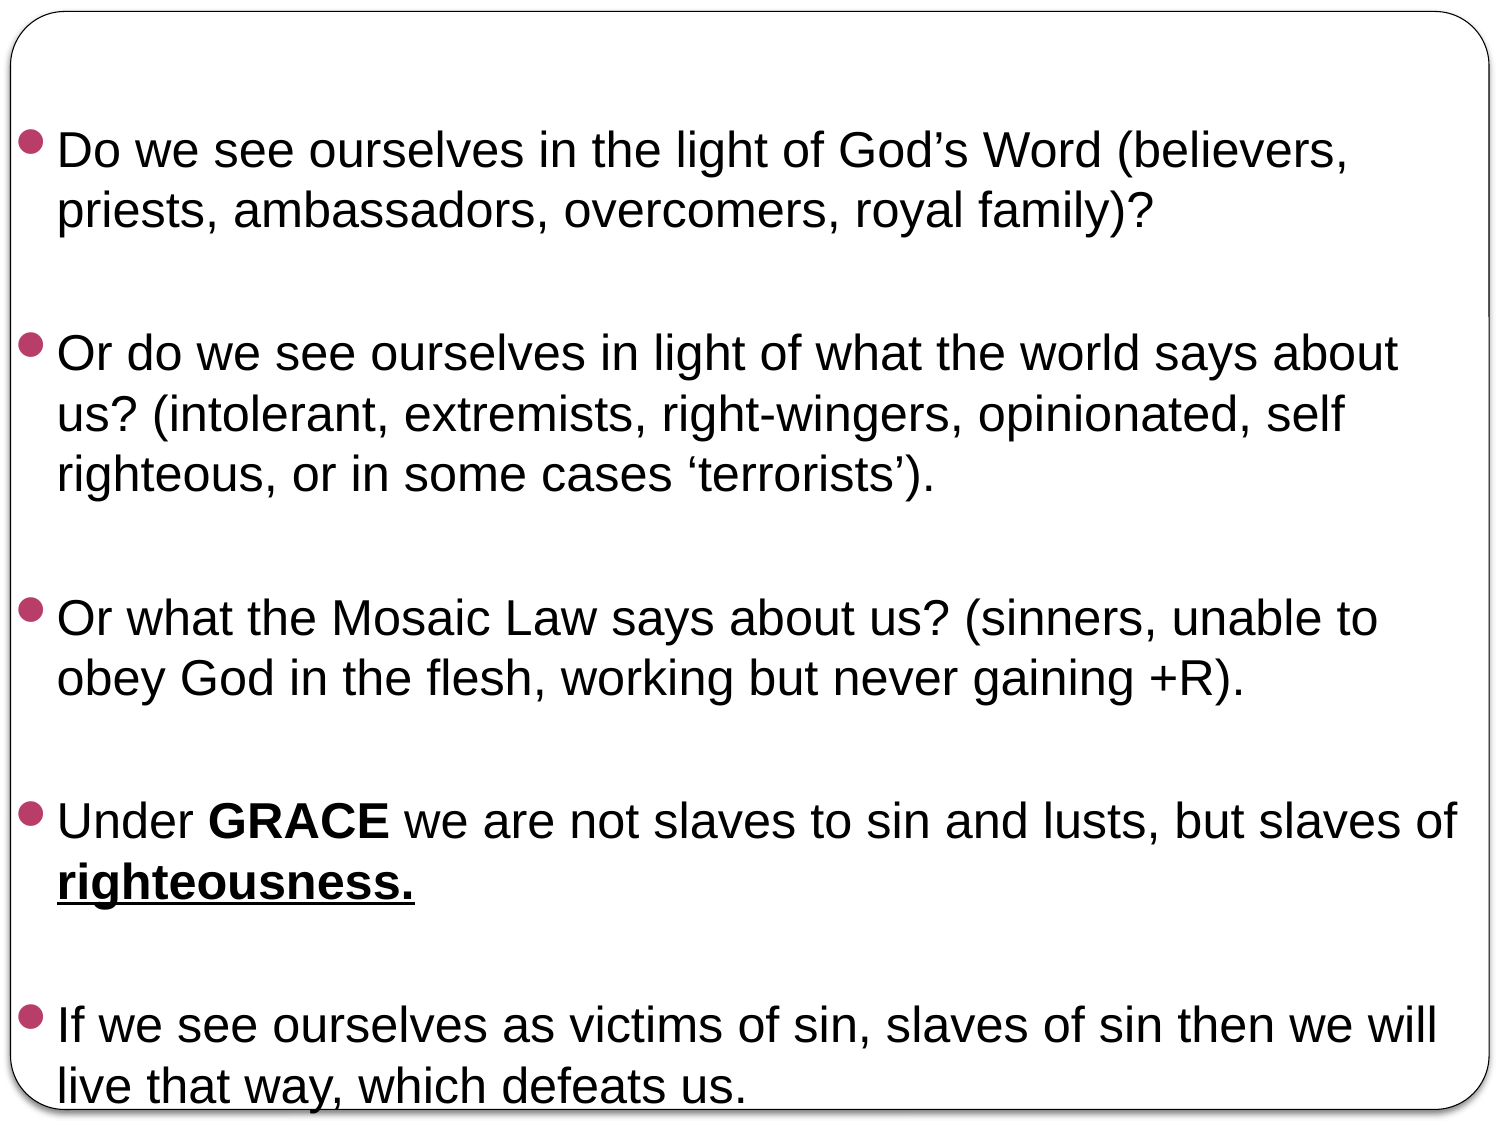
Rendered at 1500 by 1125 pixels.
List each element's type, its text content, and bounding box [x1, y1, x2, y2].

list Do we see ourselves in the light of God’s Word (believers, priests, ambassadors, overcomers, royal family)? Or do we see ourselves in light of what the world says about us? (intolerant, extremists, right-wingers, opinionated, self righteous, or in some cases ‘terrorists’). Or what the Mosaic Law says about us? (sinners, unable to obey God in the flesh, working but never gaining +R). Under GRACE we are not slaves to sin and lusts, but slaves of righteousness. If we see ourselves as victims of sin, slaves of sin then we will live that way, which defeats us. [0, 37, 1500, 1125]
